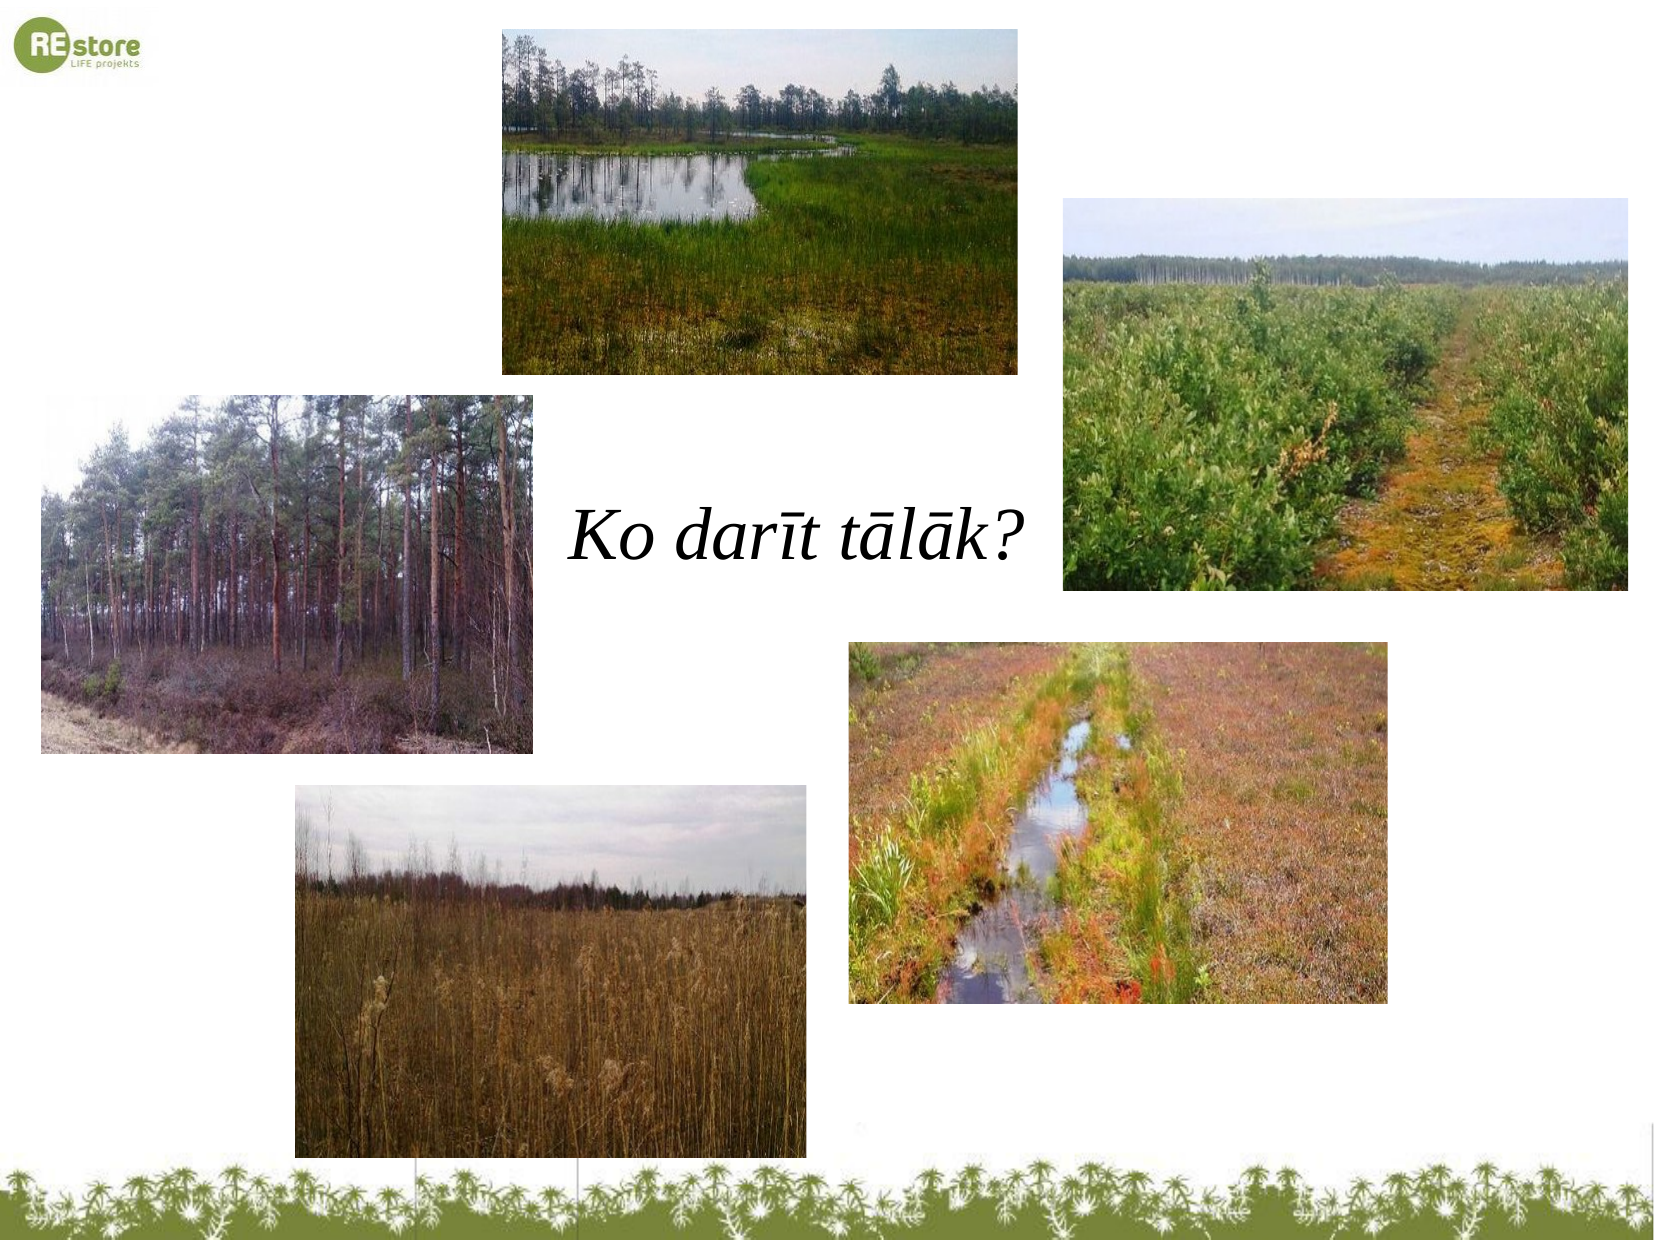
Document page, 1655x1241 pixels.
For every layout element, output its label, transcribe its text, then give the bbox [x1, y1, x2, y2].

text_box [1062, 198, 1629, 591]
picture [0, 7, 159, 87]
text_box [295, 785, 807, 1158]
text_box [848, 642, 1388, 1004]
text_box [502, 29, 1018, 375]
picture [0, 1122, 1654, 1240]
text_box [41, 395, 533, 754]
text_box Ko darīt tālāk? [566, 484, 1029, 575]
